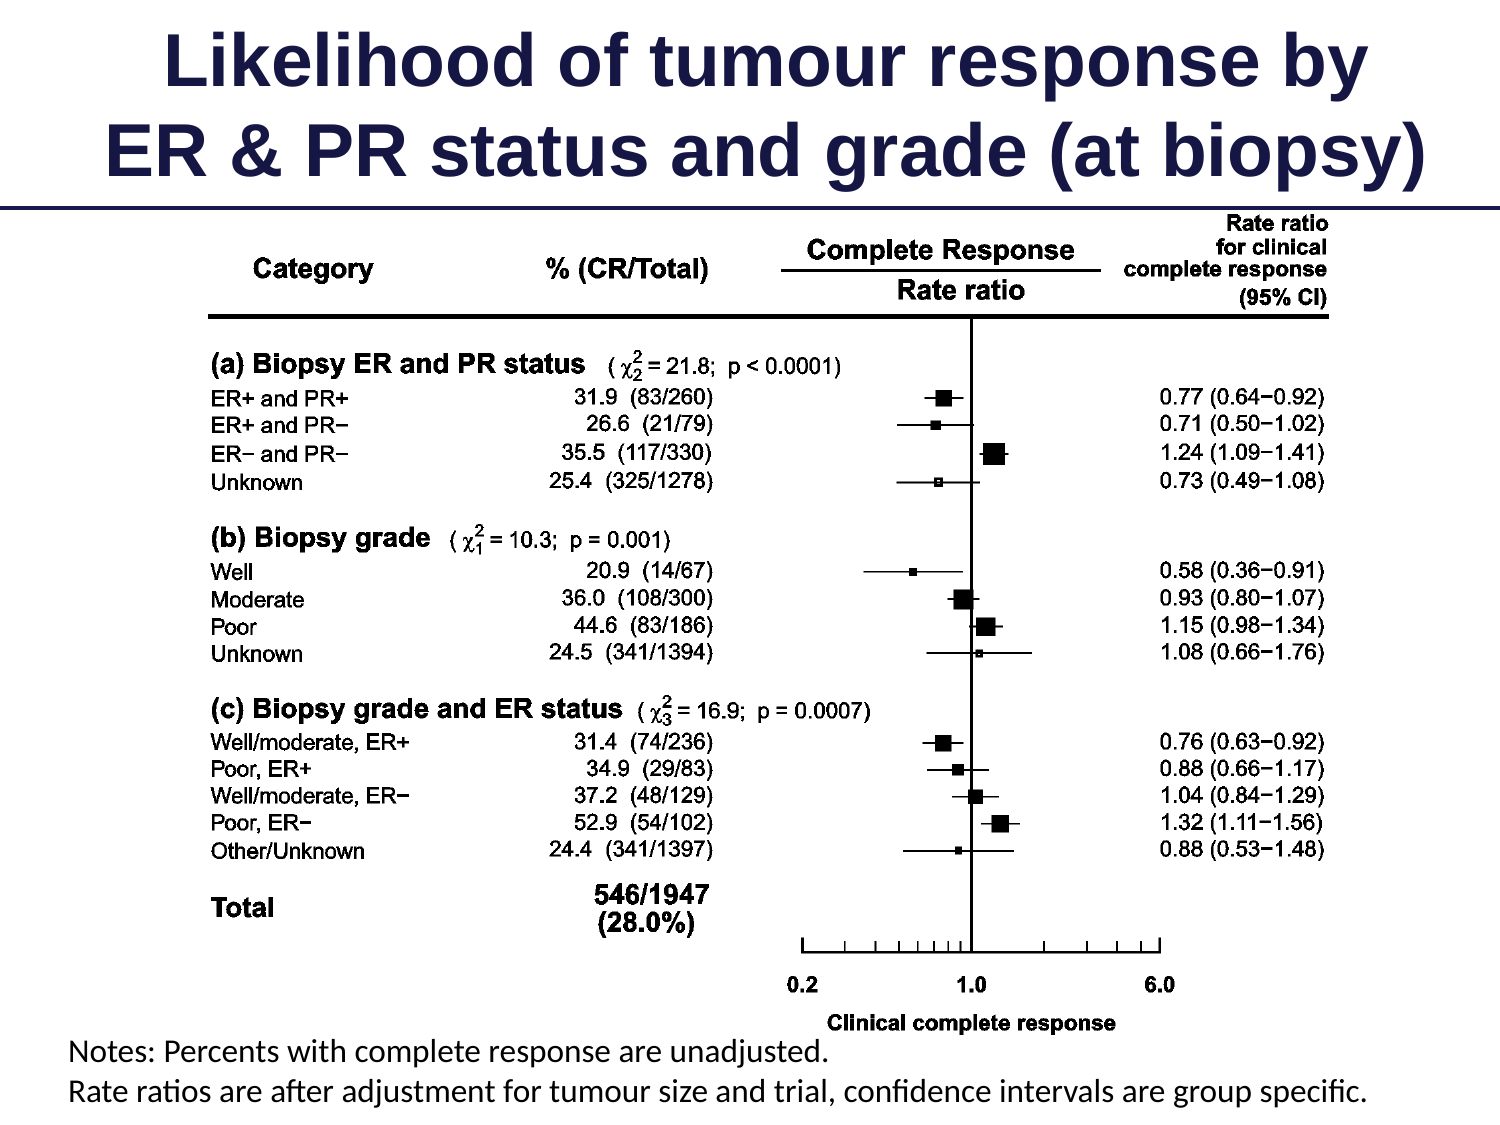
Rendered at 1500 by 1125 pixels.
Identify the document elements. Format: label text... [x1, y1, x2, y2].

title Likelihood of tumour response by ER & PR status and grade (at biopsy) [75, 7, 1459, 195]
text_box Notes: Percents with complete response are unadjusted. Rate ratios are after adjustment for tumour size and trial, confidence intervals are group specific. [53, 1021, 1400, 1117]
picture [208, 214, 1329, 1036]
